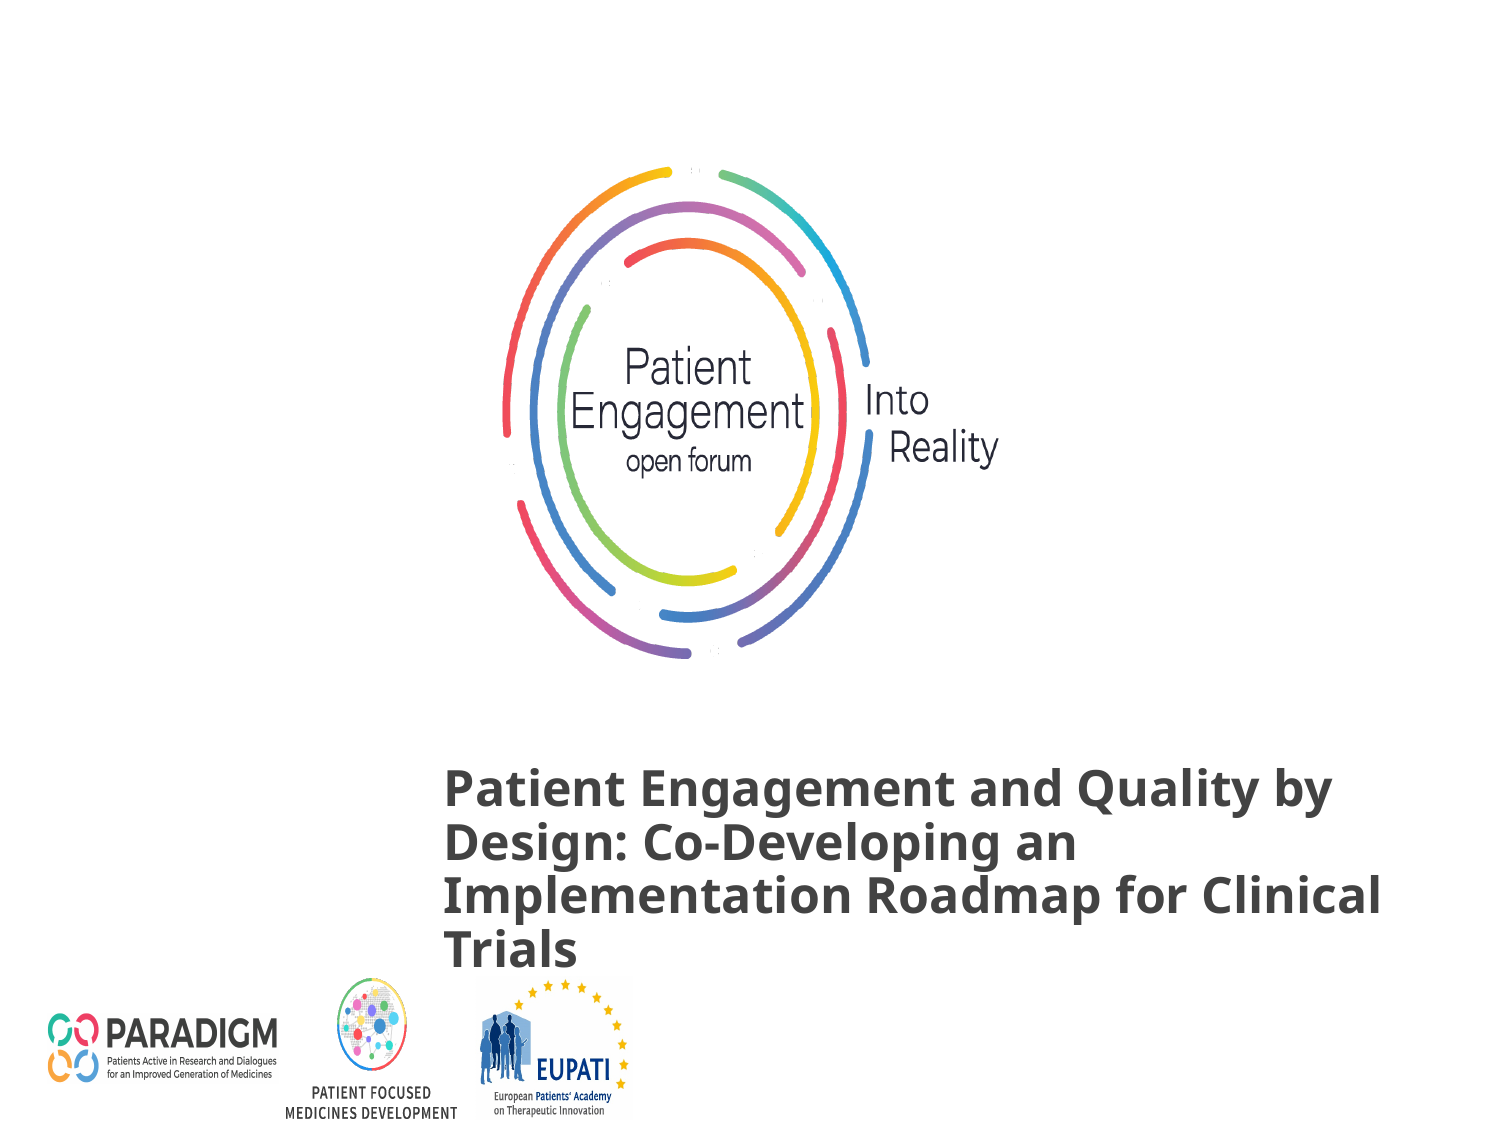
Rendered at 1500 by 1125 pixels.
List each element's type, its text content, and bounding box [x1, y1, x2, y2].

picture [482, 142, 1018, 680]
picture [286, 978, 457, 1119]
picture [47, 1013, 279, 1084]
picture [475, 976, 633, 1120]
title Patient Engagement and Quality by Design: Co-Developing an Implementation Roadmap for Clinical Trials [429, 747, 1493, 827]
